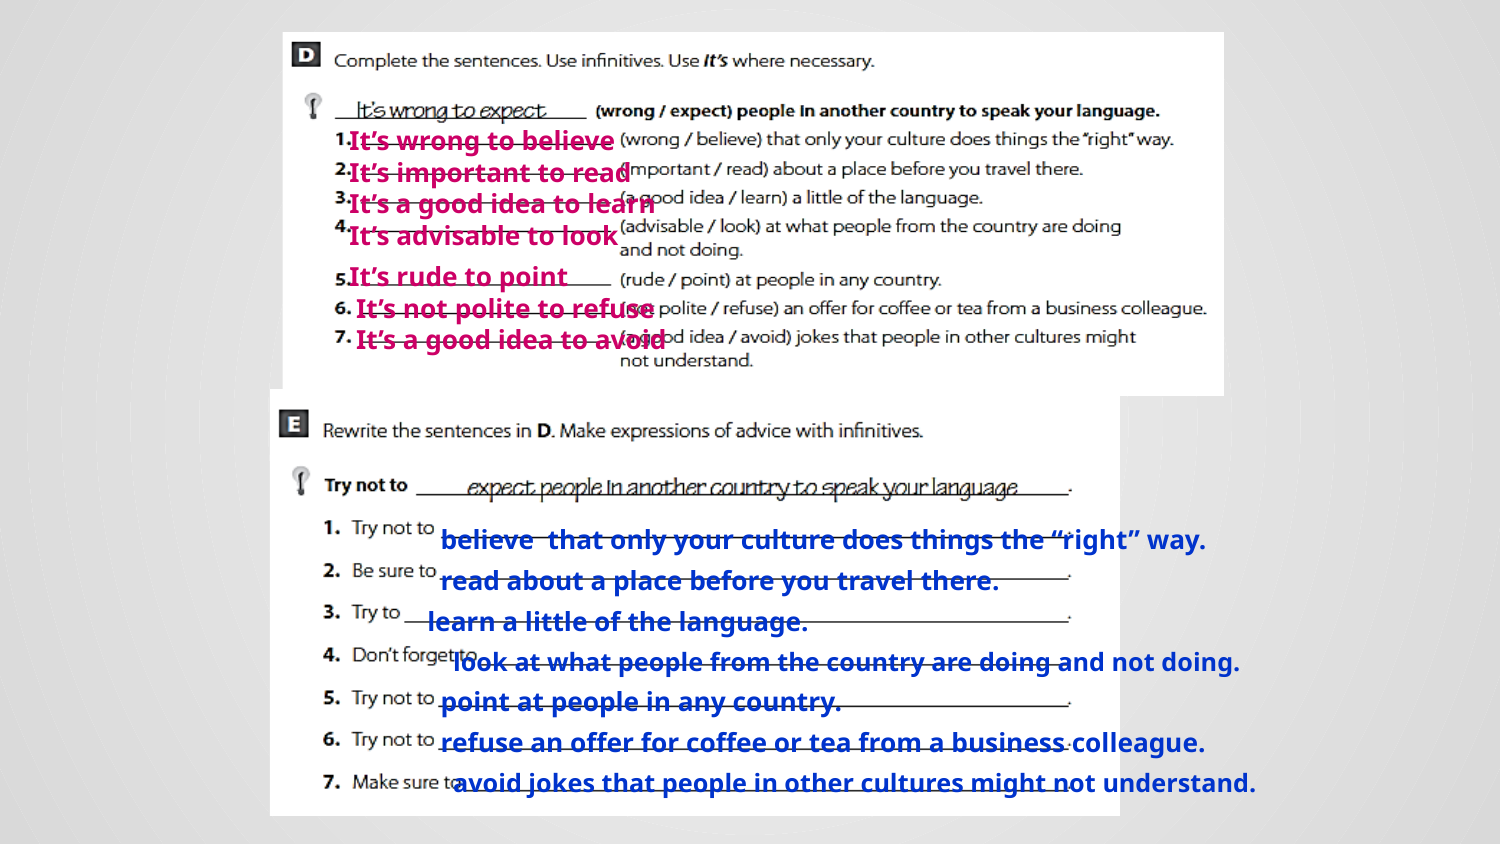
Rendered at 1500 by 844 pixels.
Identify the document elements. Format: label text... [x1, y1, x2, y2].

text_box believe that only your culture does things the “right” way. read about a place before you travel there. learn a little of the language. look at what people from the country are doing and not doing. point at people in any country. refuse an offer for coffee or tea from a business colleague. avoid jokes that people in other cultures might not understand. [1120, 506, 1309, 805]
picture [269, 32, 1224, 816]
